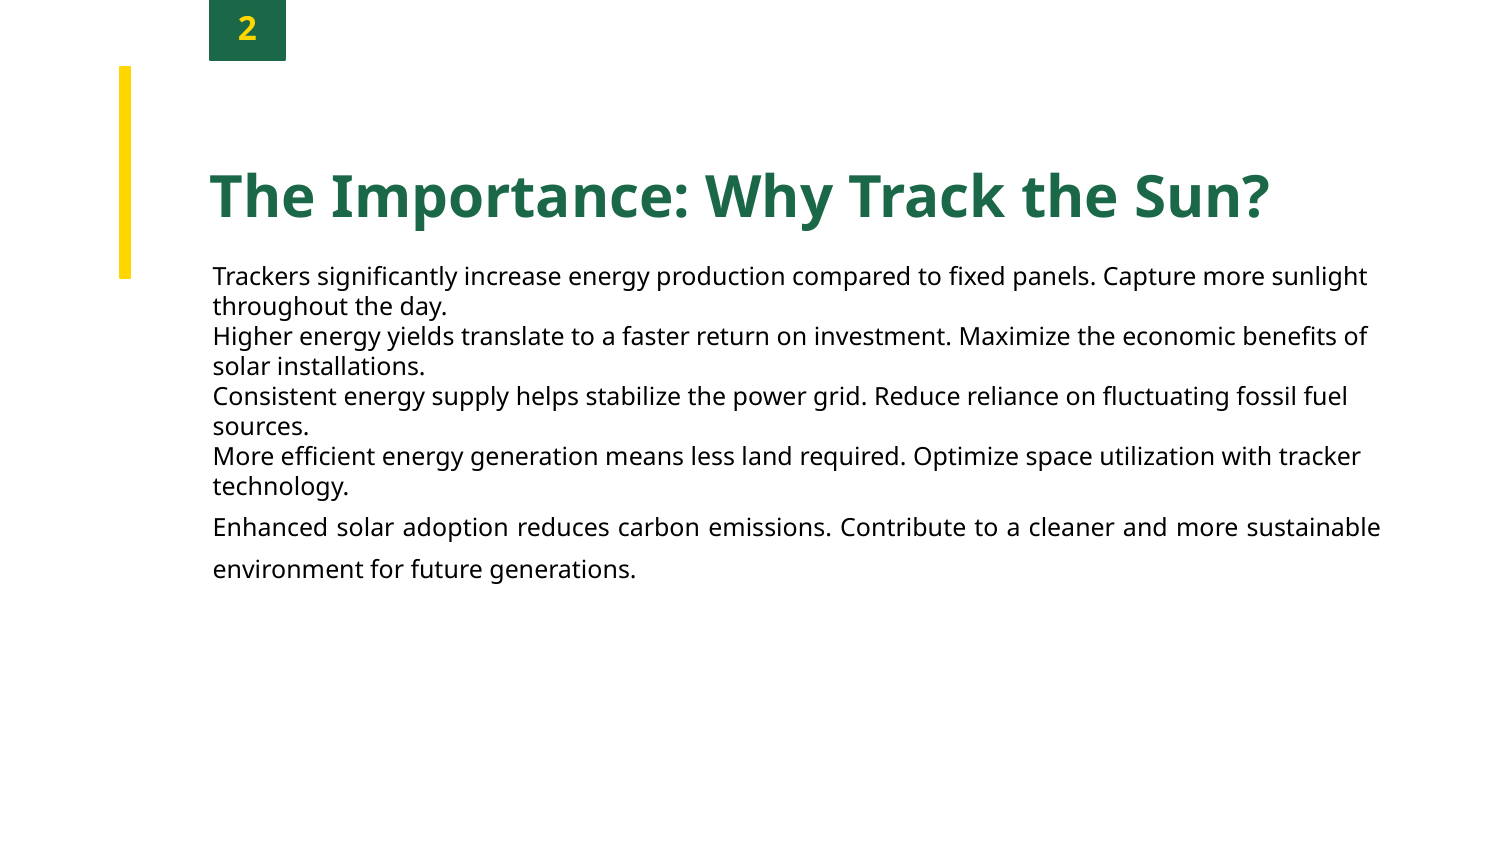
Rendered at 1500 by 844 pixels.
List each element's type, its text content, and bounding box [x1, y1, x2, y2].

text_box [119, 67, 131, 279]
text_box Trackers significantly increase energy production compared to fixed panels. Capture more sunlight throughout the day. Higher energy yields translate to a faster return on investment. Maximize the economic benefits of solar installations. Consistent energy supply helps stabilize the power grid. Reduce reliance on fluctuating fossil fuel sources. More efficient energy generation means less land required. Optimize space utilization with tracker technology. Enhanced solar adoption reduces carbon emissions. Contribute to a cleaner and more sustainable environment for future generations. [197, 253, 1398, 802]
text_box The Importance: Why Track the Sun? [194, 151, 1395, 237]
text_box 2 [209, 0, 285, 60]
